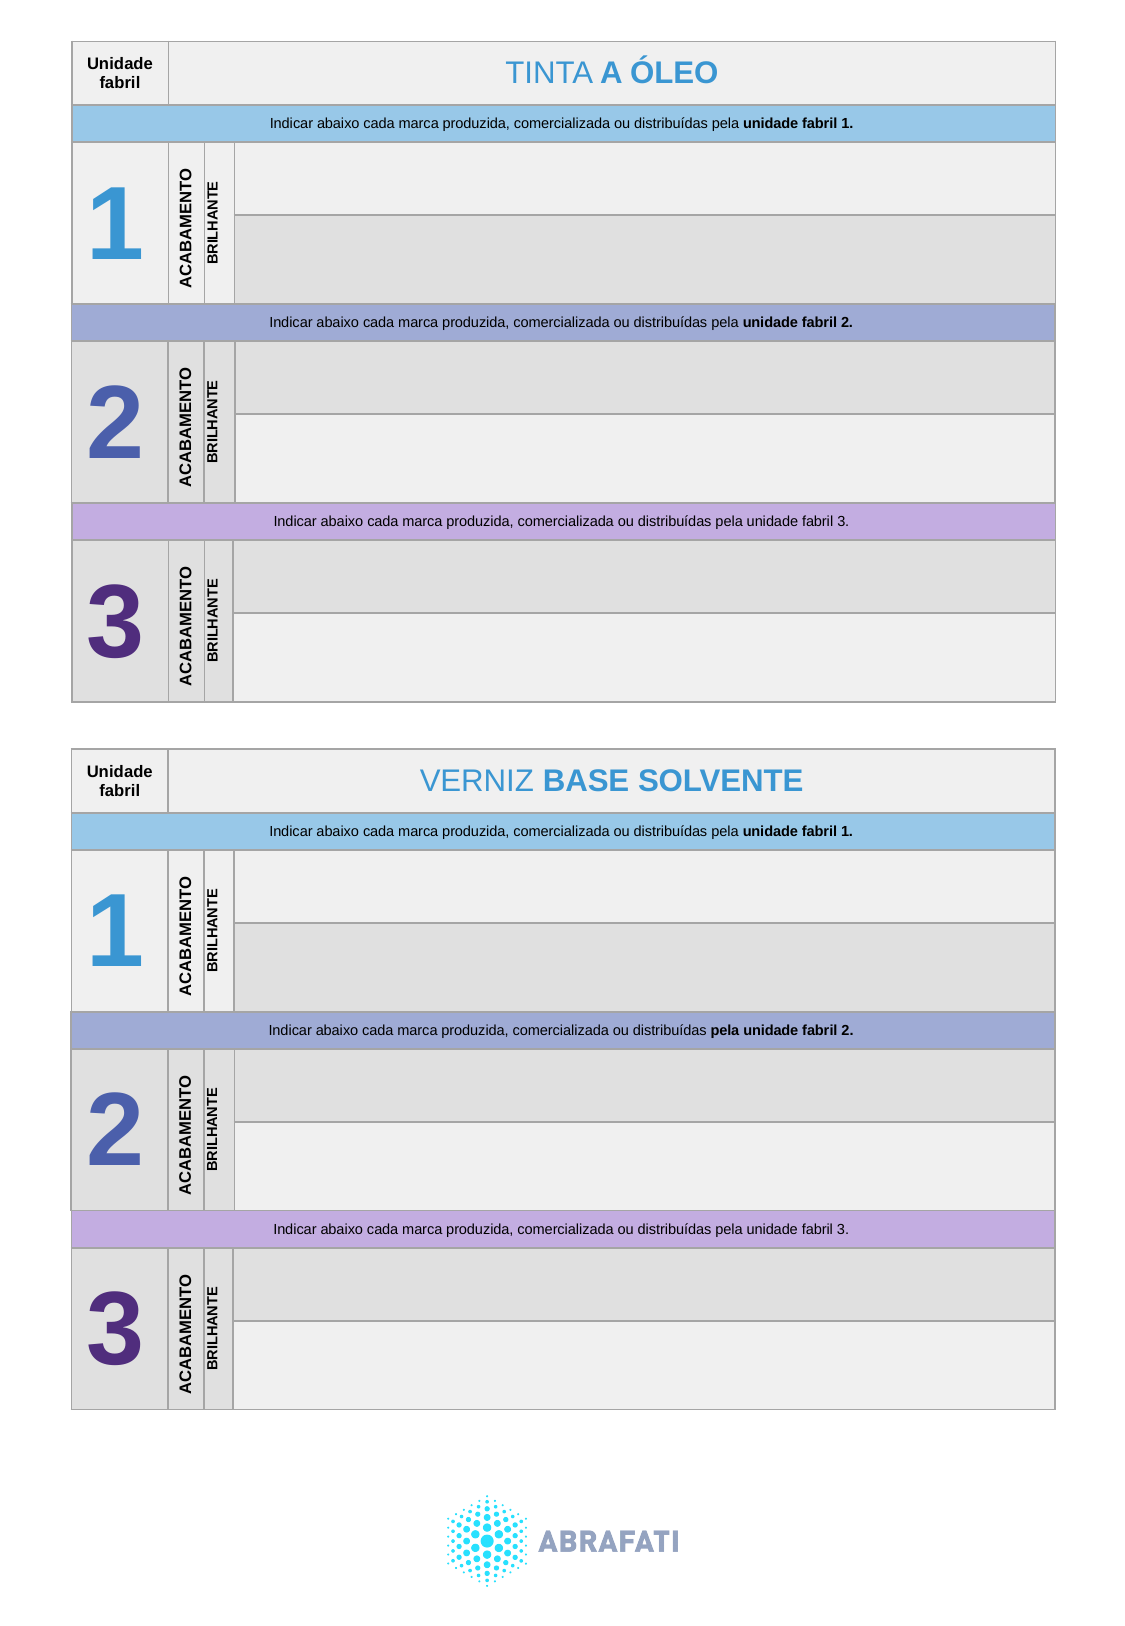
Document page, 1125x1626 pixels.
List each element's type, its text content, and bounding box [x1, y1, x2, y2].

table_header Unidade fabril [72, 750, 167, 812]
table_header VERNIZ BASE SOLVENTE [169, 750, 1054, 812]
picture [447, 1495, 678, 1588]
table_cell 1 [73, 143, 168, 303]
table_cell 3 [73, 541, 168, 701]
table_cell [234, 614, 1055, 701]
table_header Unidade fabril [73, 42, 168, 104]
table_cell BRILHANTE [205, 1249, 232, 1409]
table_cell BRILHANTE [205, 541, 232, 701]
table_header TINTA A ÓLEO [169, 42, 1055, 104]
table_header Indicar abaixo cada marca produzida, comercializada ou distribuídas pela unidade fabril 3. [73, 504, 1055, 539]
table_header Indicar abaixo cada marca produzida, comercializada ou distribuídas pela unidade fabril 2. [72, 1013, 1054, 1048]
table_cell [236, 415, 1054, 502]
table_cell BRILHANTE [205, 1050, 234, 1210]
table_cell Indicar abaixo cada marca produzida, comercializada ou distribuídas pela unidade fabril 1. [73, 106, 1055, 141]
table_header Indicar abaixo cada marca produzida, comercializada ou distribuídas pela unidade fabril 3. [72, 1211, 1054, 1247]
table_cell ACABAMENTO [169, 1249, 203, 1409]
table_cell [235, 216, 1055, 303]
table_cell [235, 1050, 1054, 1121]
table_cell BRILHANTE [205, 143, 234, 303]
table_cell ACABAMENTO [169, 541, 204, 701]
table_cell ACABAMENTO [169, 342, 203, 502]
table_cell [234, 1249, 1054, 1320]
table_cell 1 [72, 851, 167, 1011]
table_cell BRILHANTE [205, 342, 234, 502]
table_cell 2 [72, 1050, 167, 1210]
table_cell [235, 924, 1054, 1011]
table_cell [236, 342, 1054, 413]
table_cell [234, 1322, 1054, 1409]
table_cell ACABAMENTO [169, 143, 204, 303]
table_cell 3 [72, 1249, 167, 1409]
table_header Indicar abaixo cada marca produzida, comercializada ou distribuídas pela unidade fabril 2. [72, 305, 1054, 340]
table_cell [235, 1123, 1054, 1210]
table_cell [235, 851, 1054, 922]
table_cell ACABAMENTO [169, 1050, 203, 1210]
table_cell ACABAMENTO [169, 851, 203, 1011]
table_cell [234, 541, 1055, 612]
table_cell [235, 143, 1055, 214]
table_cell 2 [72, 342, 167, 502]
table_cell Indicar abaixo cada marca produzida, comercializada ou distribuídas pela unidade fabril 1. [72, 814, 1054, 849]
table_cell BRILHANTE [205, 851, 233, 1011]
